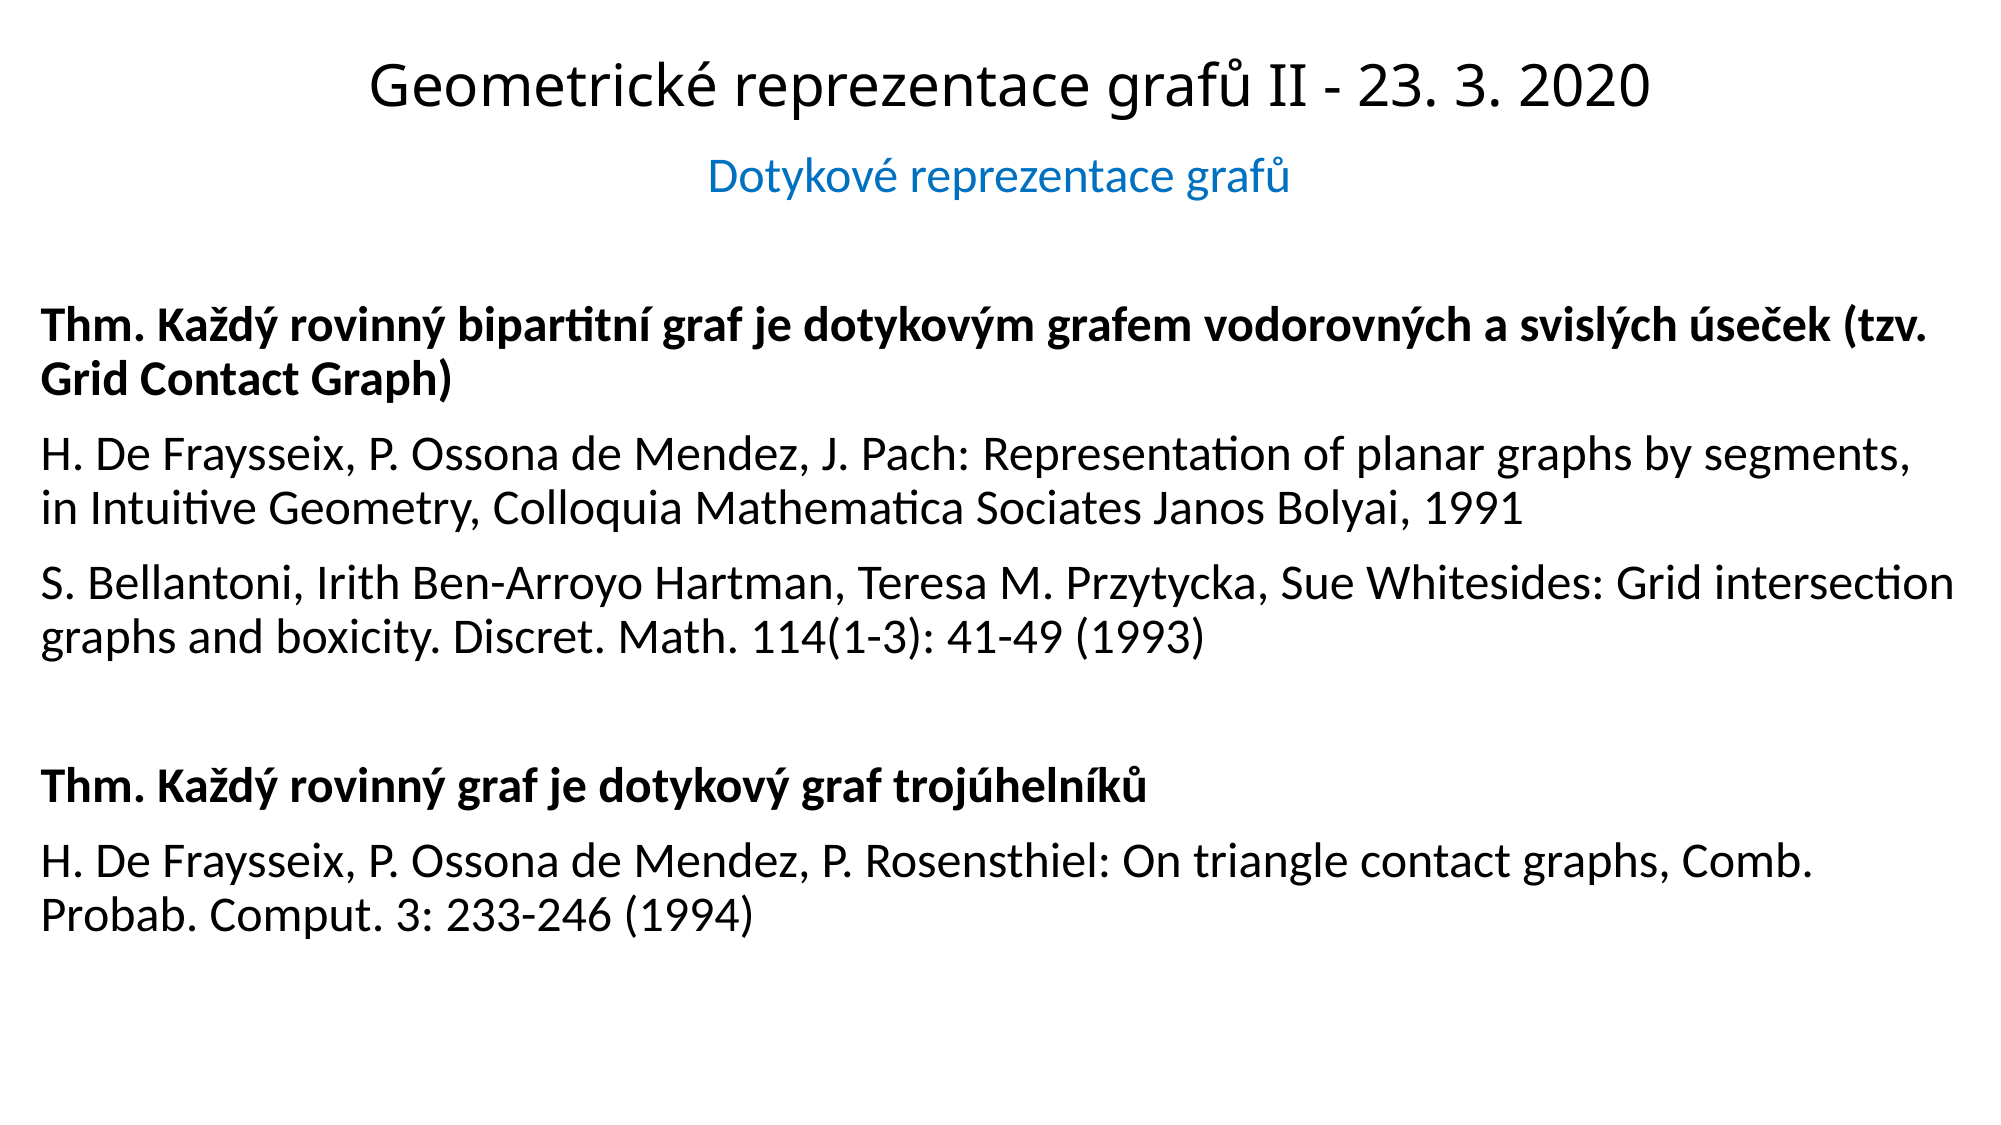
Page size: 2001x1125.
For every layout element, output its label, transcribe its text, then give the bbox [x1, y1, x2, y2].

title Geometrické reprezentace grafů II - 23. 3. 2020 [260, 34, 1761, 127]
subtitle Dotykové reprezentace grafů Thm. Každý rovinný bipartitní graf je dotykovým grafem vodorovných a svislých úseček (tzv. Grid Contact Graph) H. De Fraysseix, P. Ossona de Mendez, J. Pach: Representation of planar graphs by segments, in Intuitive Geometry, Colloquia Mathematica Sociates Janos Bolyai, 1991 S. Bellantoni, Irith Ben-Arroyo Hartman, Teresa M. Przytycka, Sue Whitesides: Grid intersection graphs and boxicity. Discret. Math. 114(1-3): 41-49 (1993) Thm. Každý rovinný graf je dotykový graf trojúhelníků H. De Fraysseix, P. Ossona de Mendez, P. Rosensthiel: On triangle contact graphs, Comb. Probab. Comput. 3: 233-246 (1994) [25, 141, 1974, 1104]
